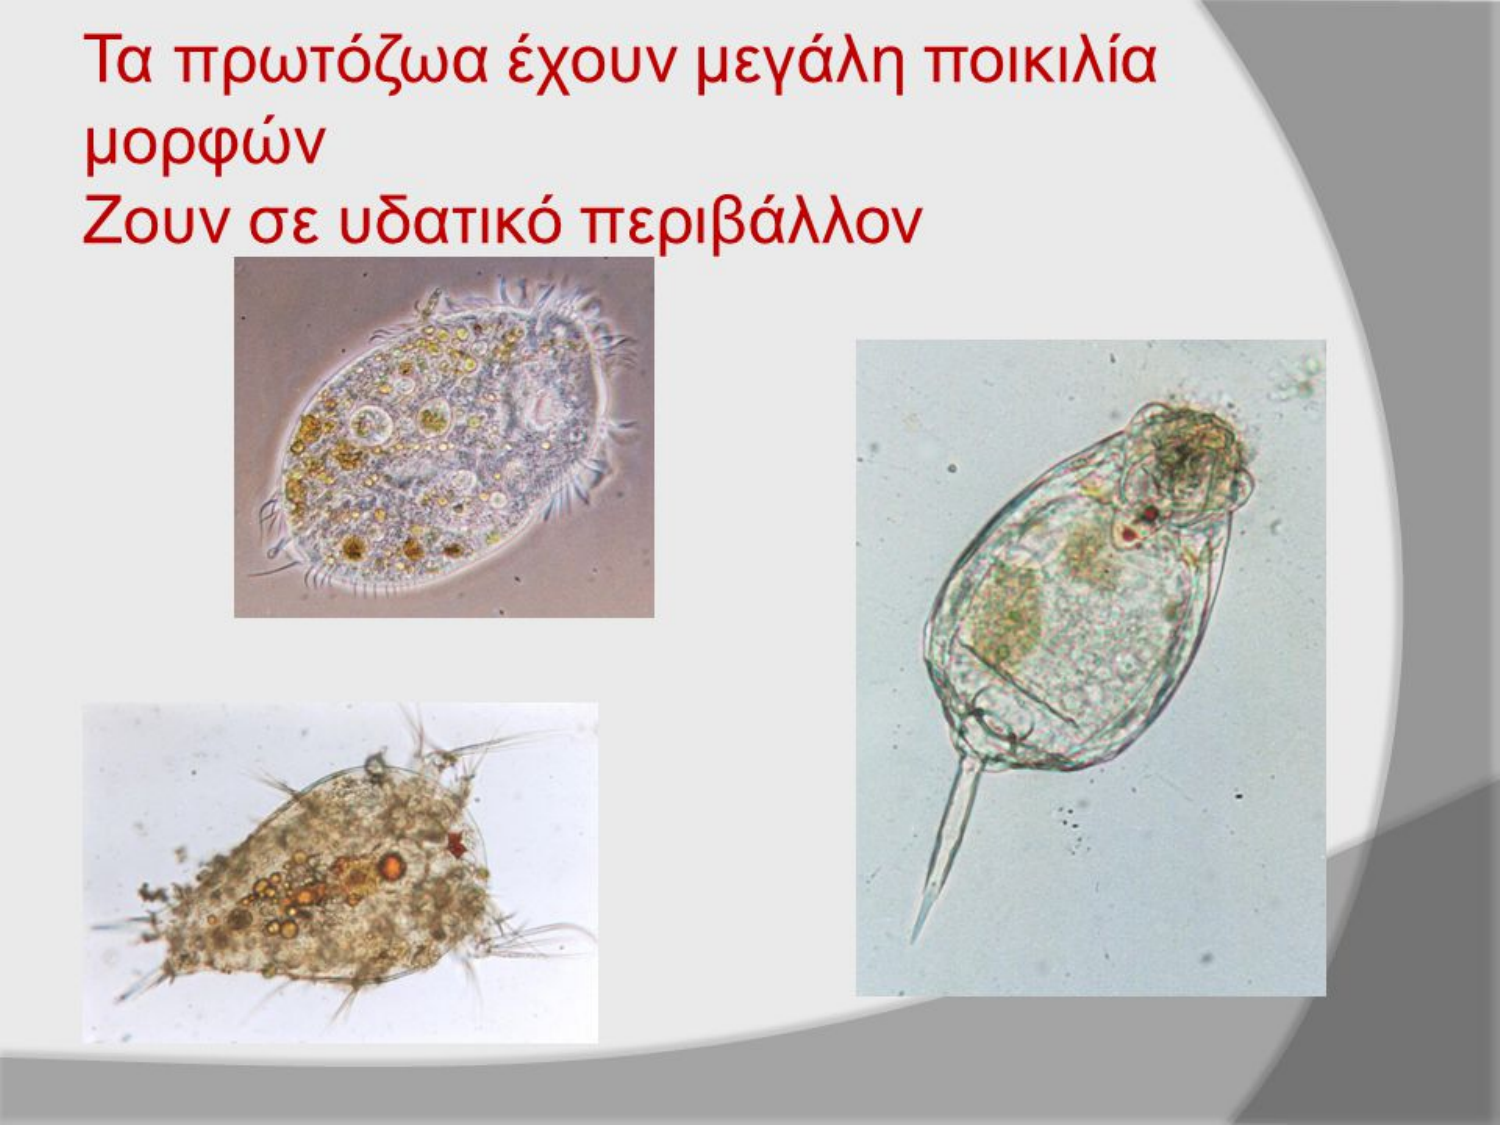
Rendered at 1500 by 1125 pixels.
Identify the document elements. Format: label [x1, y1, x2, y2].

list [0, 0, 1500, 1125]
